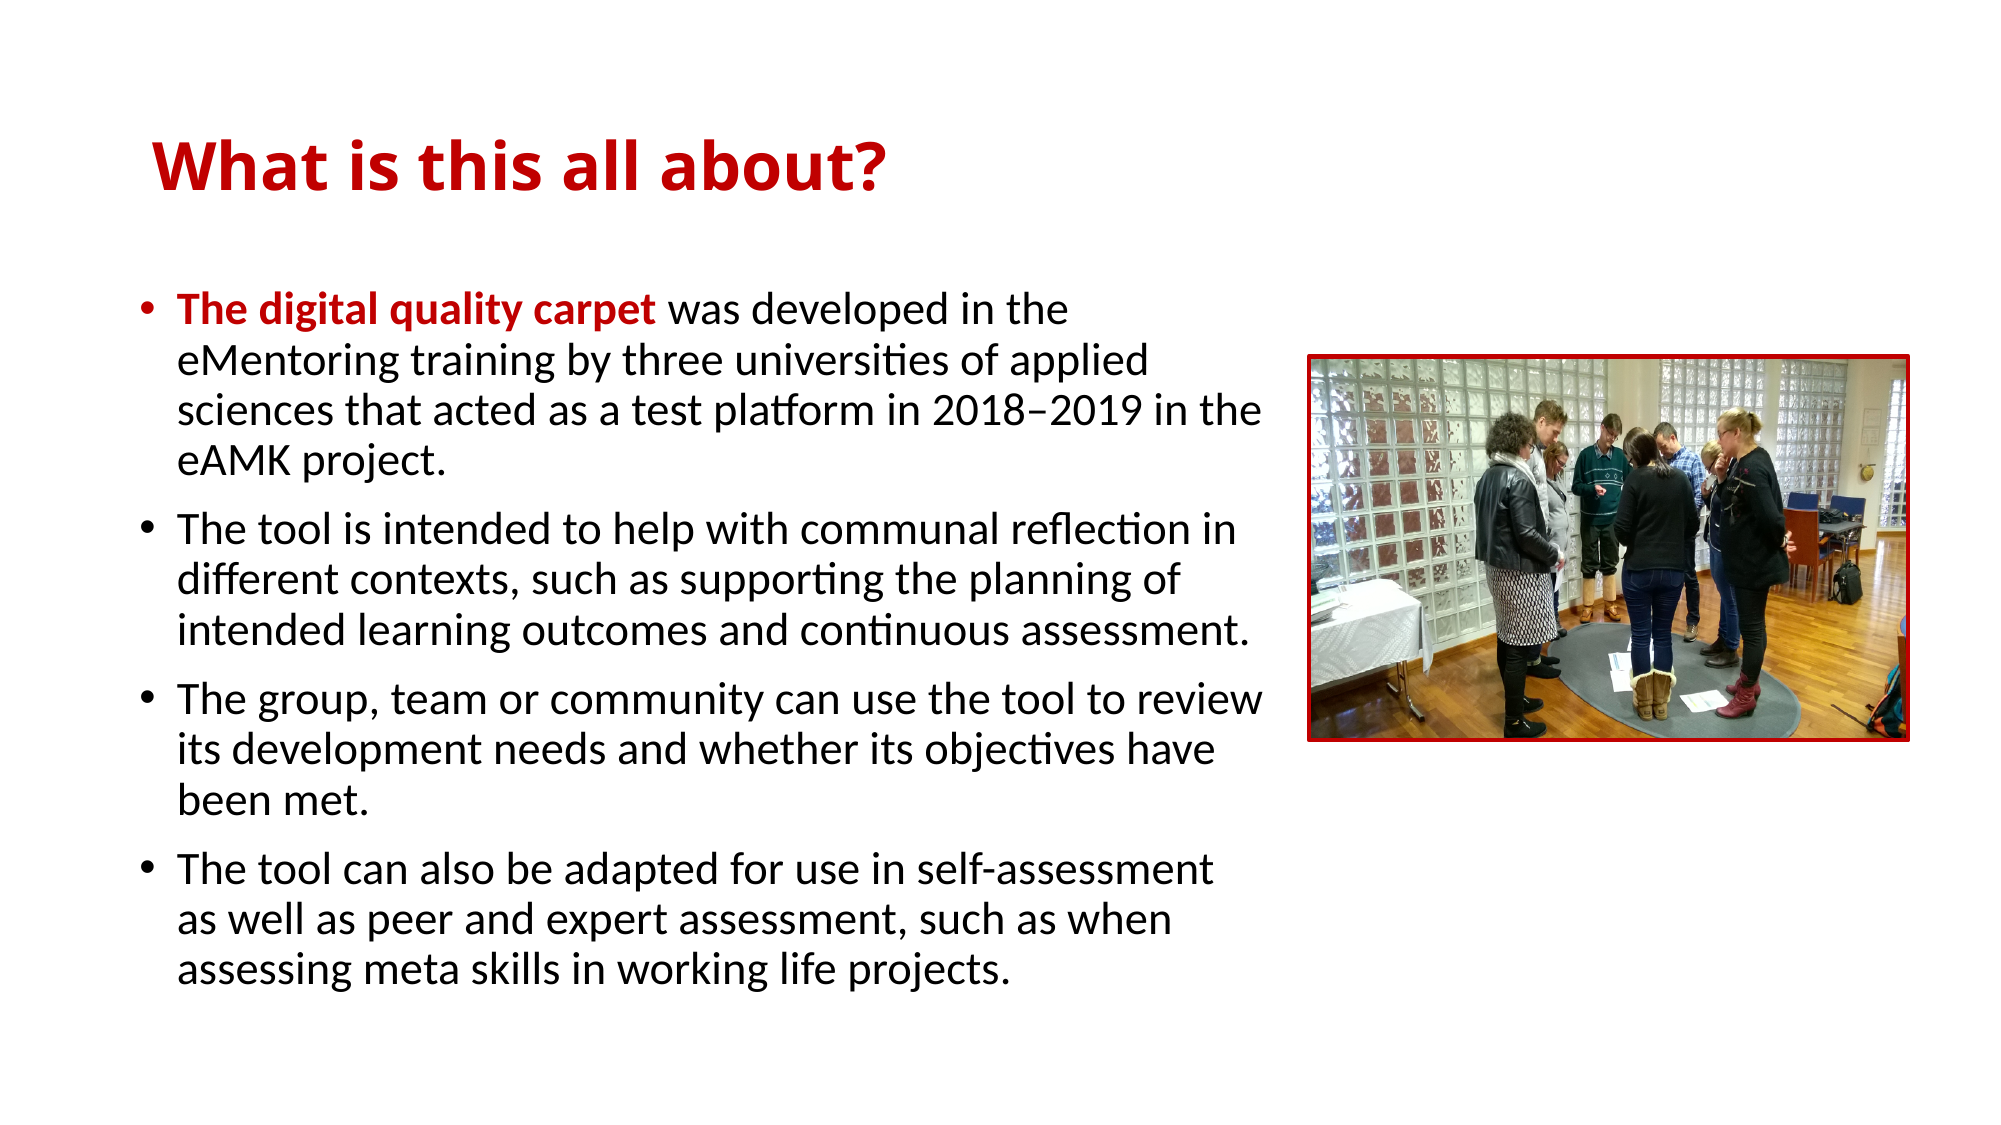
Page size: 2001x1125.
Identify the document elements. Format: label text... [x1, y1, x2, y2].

list The digital quality carpet was developed in the eMentoring training by three universities of applied sciences that acted as a test platform in 2018–2019 in the eAMK project. The tool is intended to help with communal reflection in different contexts, such as supporting the planning of intended learning outcomes and continuous assessment. The group, team or community can use the tool to review its development needs and whether its objectives have been met. The tool can also be adapted for use in self-assessment as well as peer and expert assessment, such as when assessing meta skills in working life projects. [124, 277, 1280, 1014]
title What is this all about? [137, 59, 1863, 278]
picture [1311, 358, 1906, 738]
